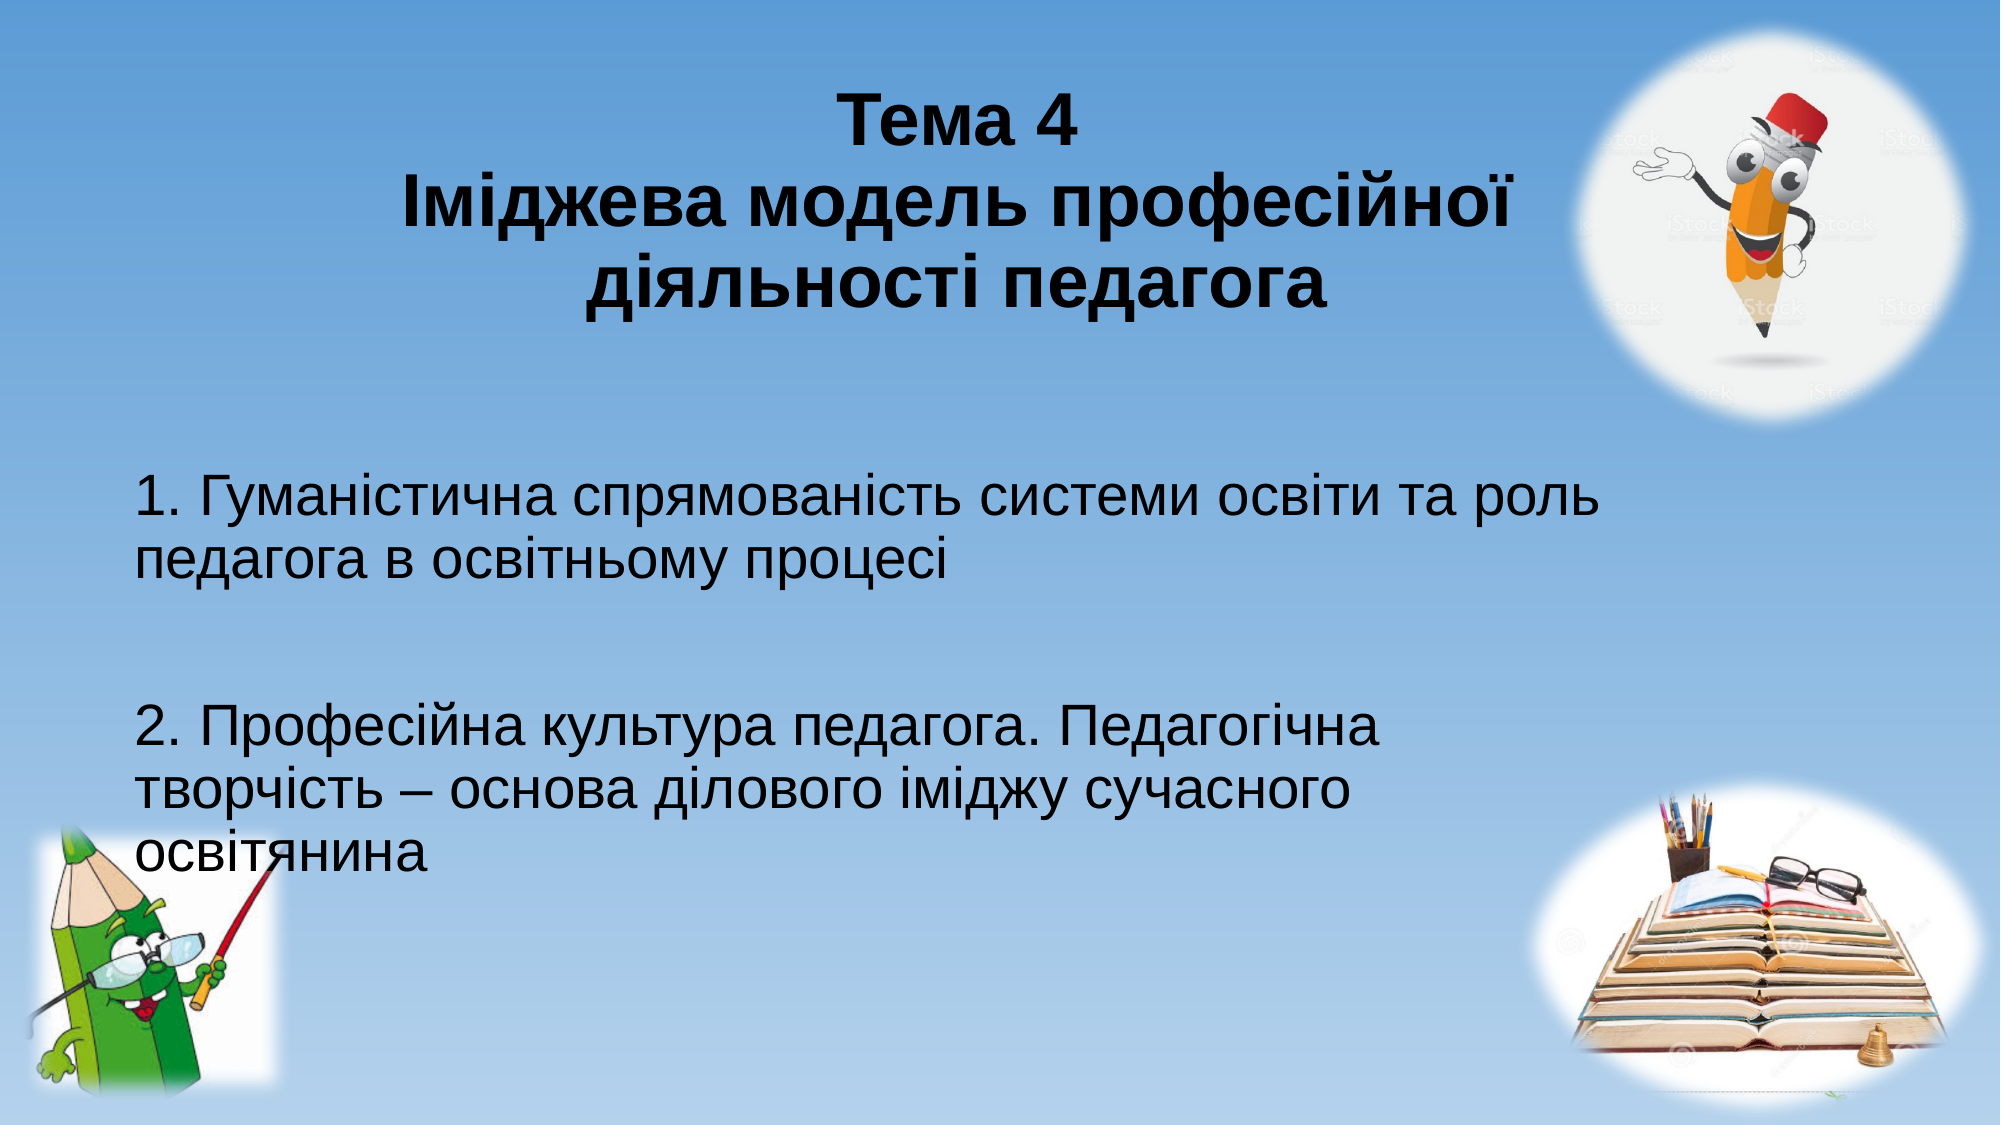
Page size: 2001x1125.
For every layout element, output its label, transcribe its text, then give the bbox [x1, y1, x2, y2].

picture [20, 820, 294, 1102]
title Тема 4 Іміджева модель професійної діяльності педагога [374, 37, 1541, 366]
picture [1558, 13, 1984, 439]
picture [1514, 766, 2000, 1125]
subtitle 1. Гуманістична спрямованість системи освіти та роль педагога в освітньому процесі 2. Професійна культура педагога. Педагогічна творчість – основа ділового іміджу сучасного освітянина [119, 366, 1620, 1027]
